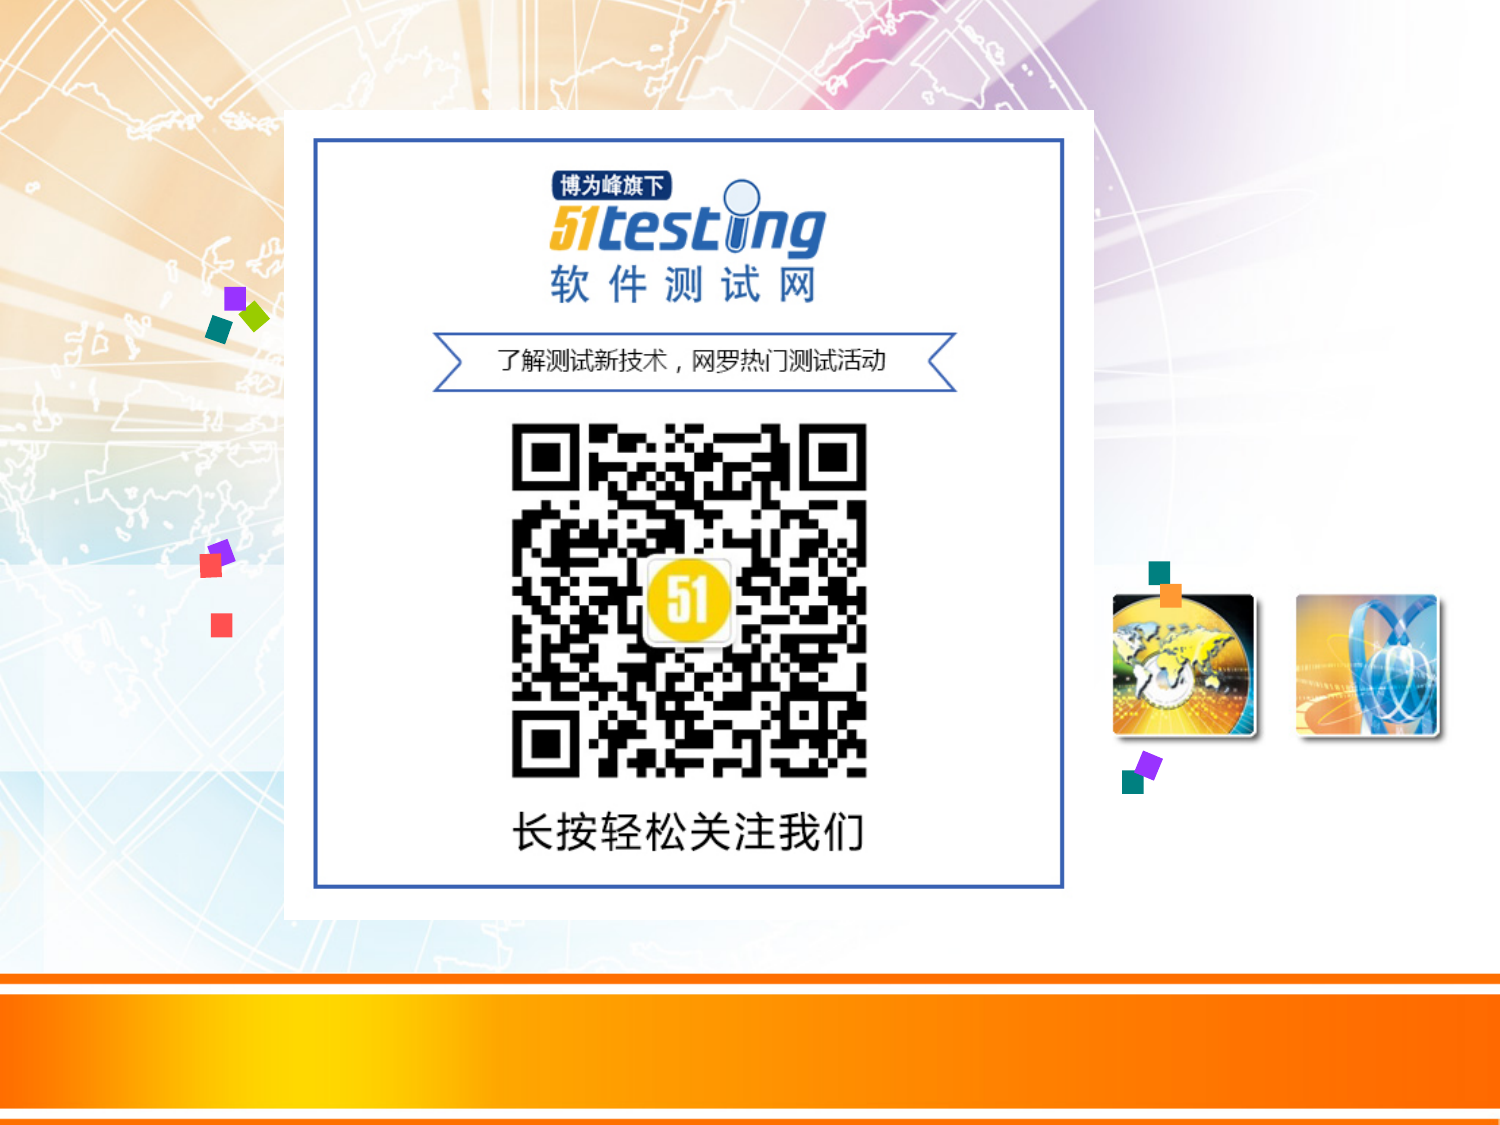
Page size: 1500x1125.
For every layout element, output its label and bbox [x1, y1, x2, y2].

text_box [199, 224, 278, 795]
text_box [1098, 224, 1183, 795]
picture [0, 0, 1500, 1125]
